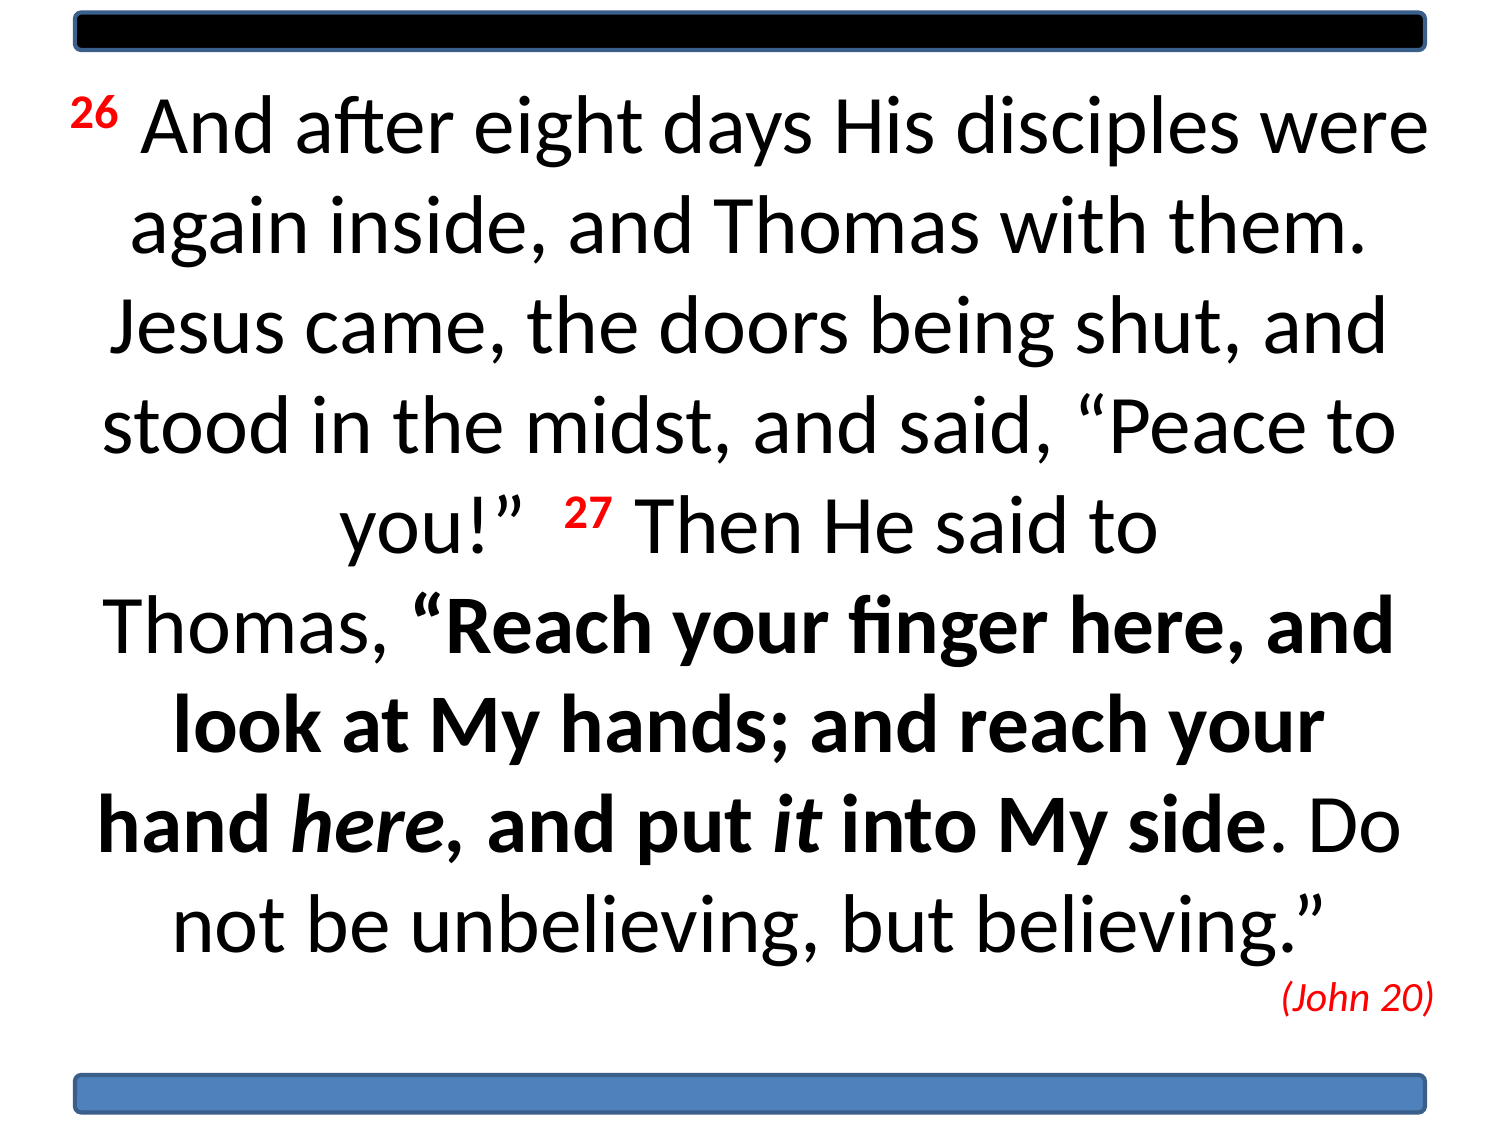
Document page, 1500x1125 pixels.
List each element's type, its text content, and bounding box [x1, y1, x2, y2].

text_box 26 And after eight days His disciples were again inside, and Thomas with them. Jesus came, the doors being shut, and stood in the midst, and said, “Peace to you!” 27 Then He said to Thomas, “Reach your finger here, and look at My hands; and reach your hand here, and put it into My side. Do not be unbelieving, but believing.” (John 20) [50, 62, 1450, 1027]
text_box [72, 1072, 1428, 1115]
text_box [72, 10, 1428, 53]
